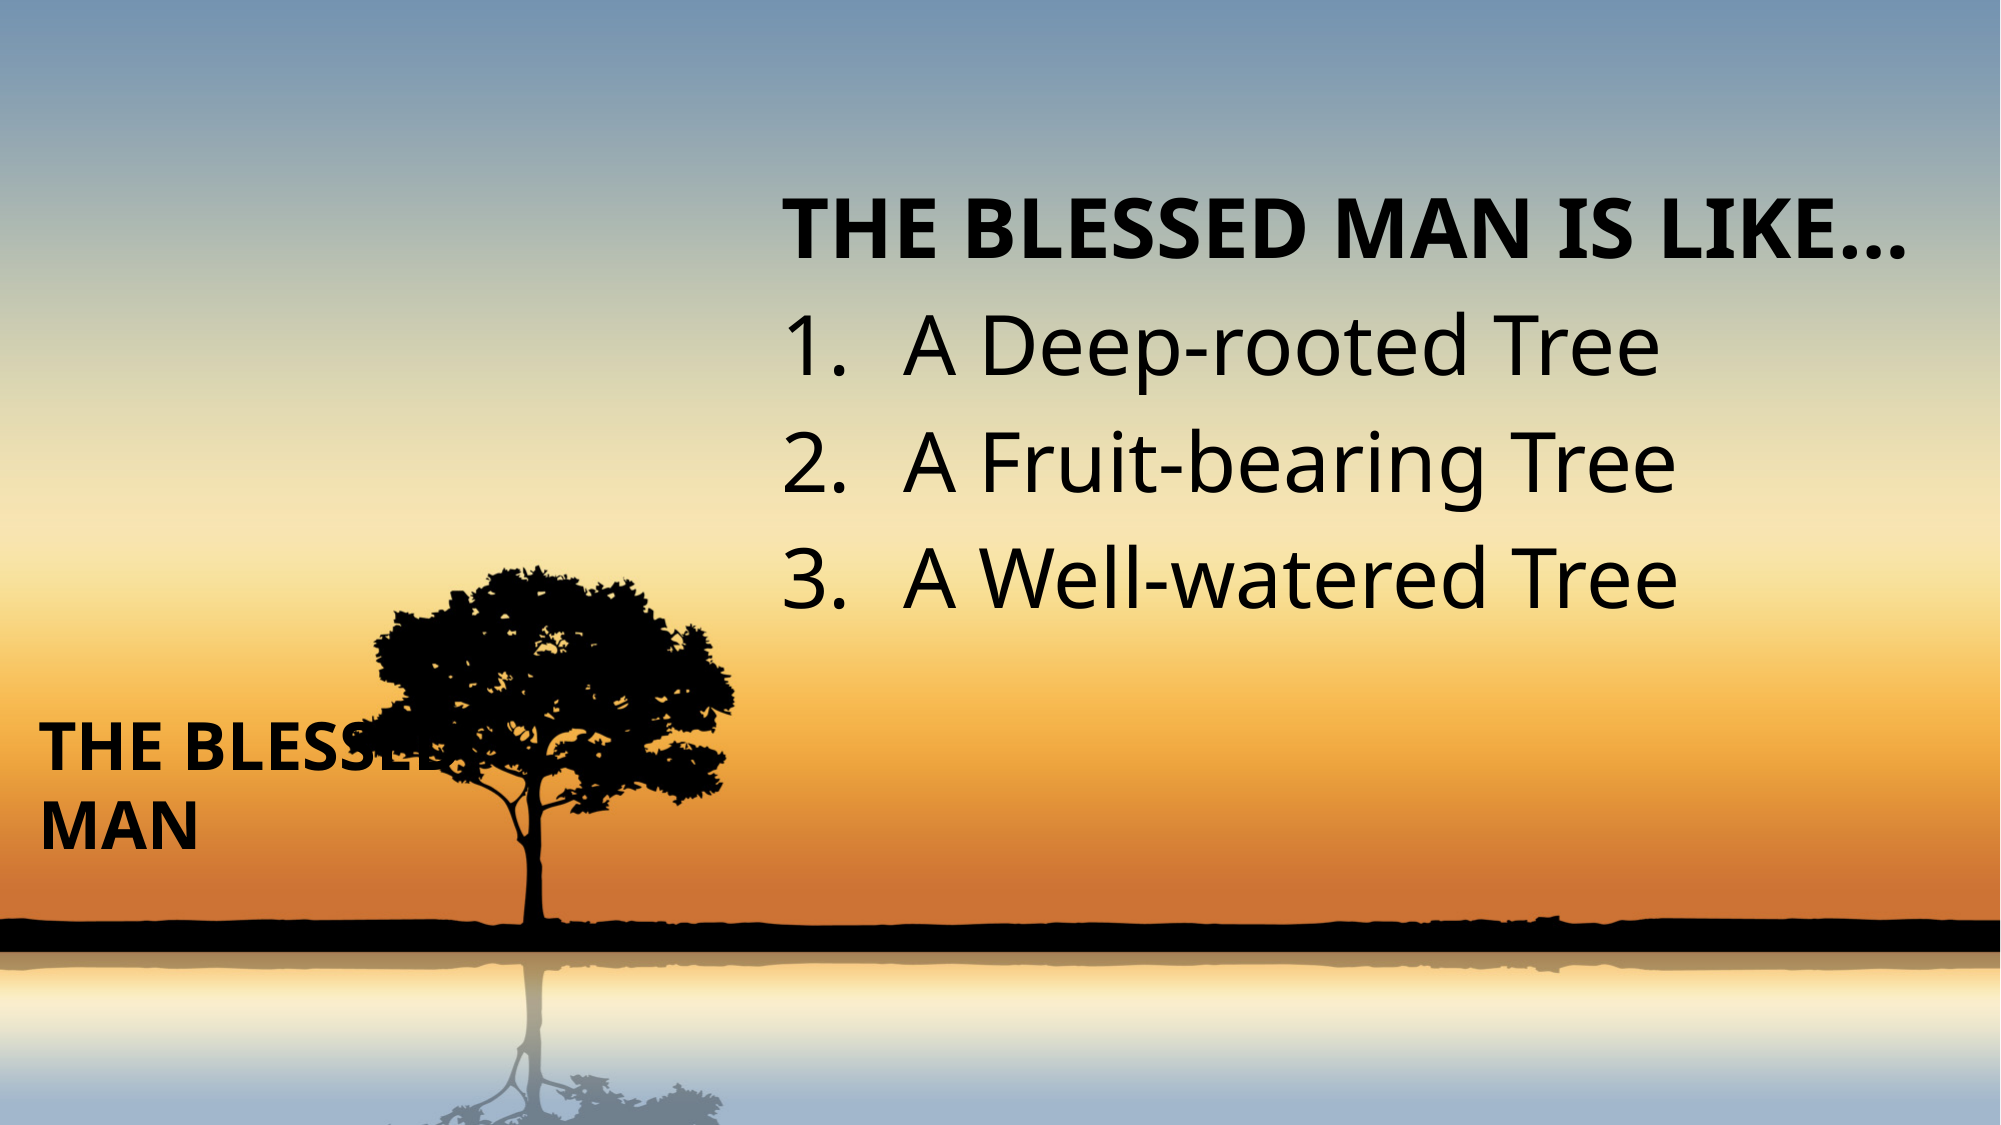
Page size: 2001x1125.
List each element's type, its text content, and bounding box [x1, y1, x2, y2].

list THE BLESSED MAN IS LIKE… A Deep-rooted Tree A Fruit-bearing Tree A Well-watered Tree [766, 51, 2000, 904]
picture [0, 0, 2001, 1125]
title THE BLESSED MAN [23, 639, 486, 928]
